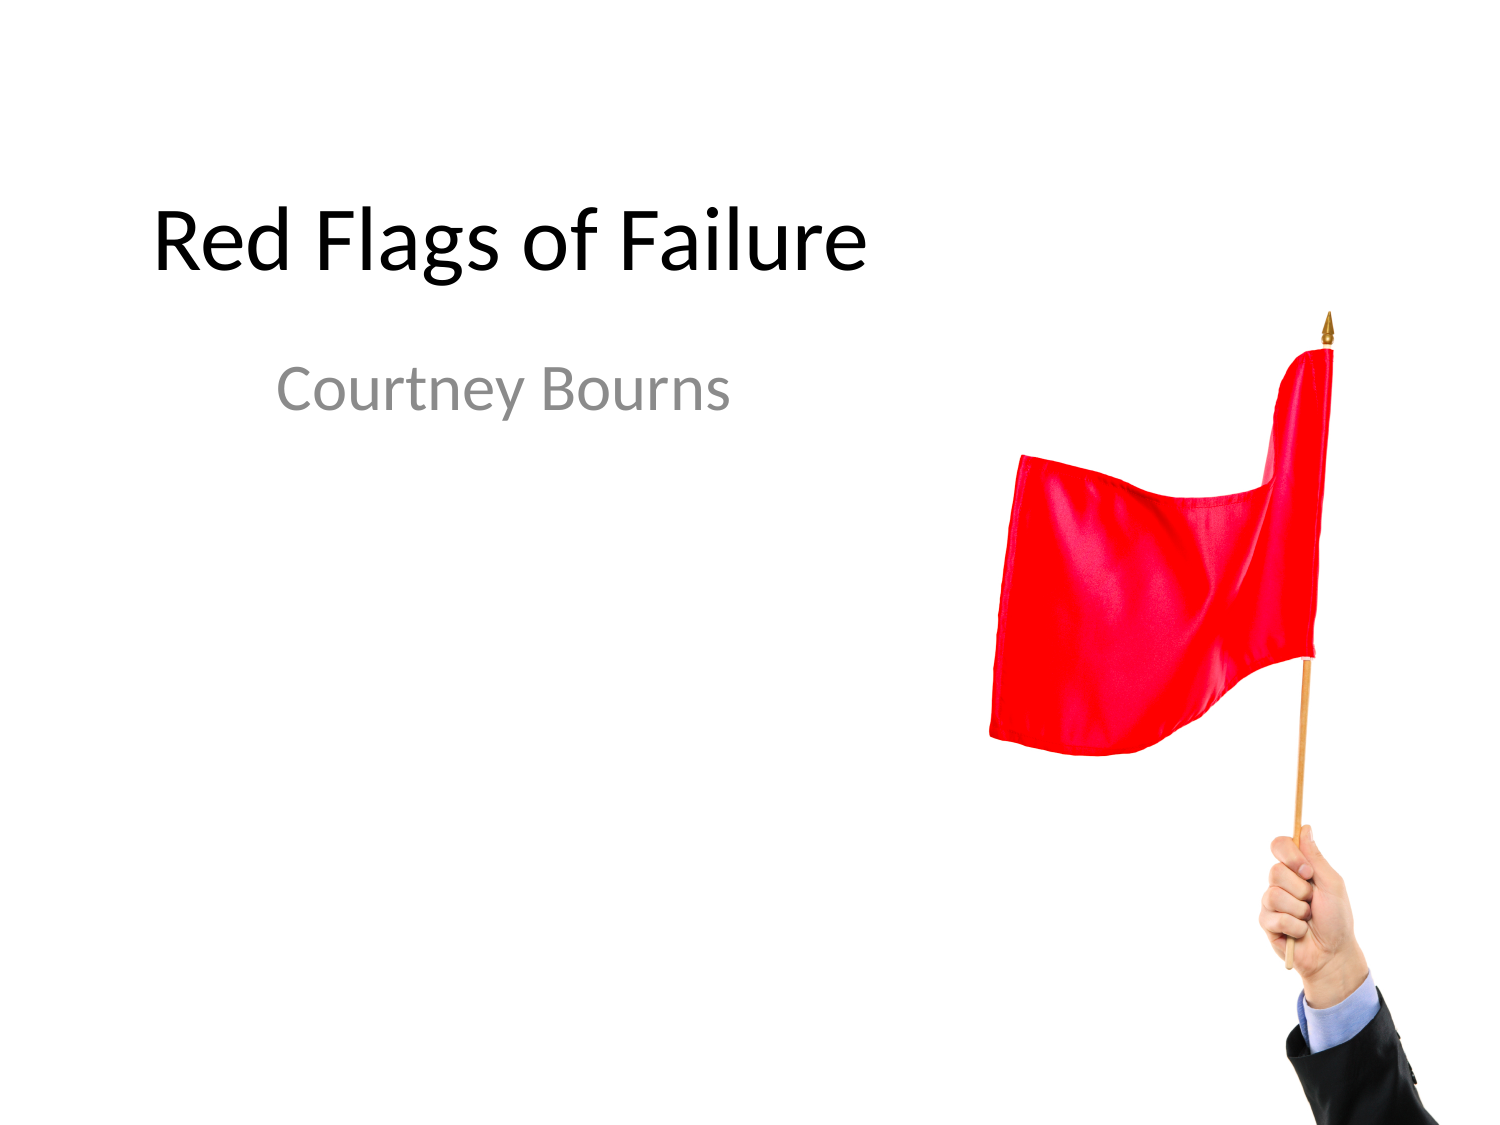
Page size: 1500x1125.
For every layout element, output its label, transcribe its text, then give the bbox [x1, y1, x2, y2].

subtitle Courtney Bourns [148, 336, 860, 460]
picture [925, 265, 1500, 1125]
title Red Flags of Failure [69, 113, 953, 355]
